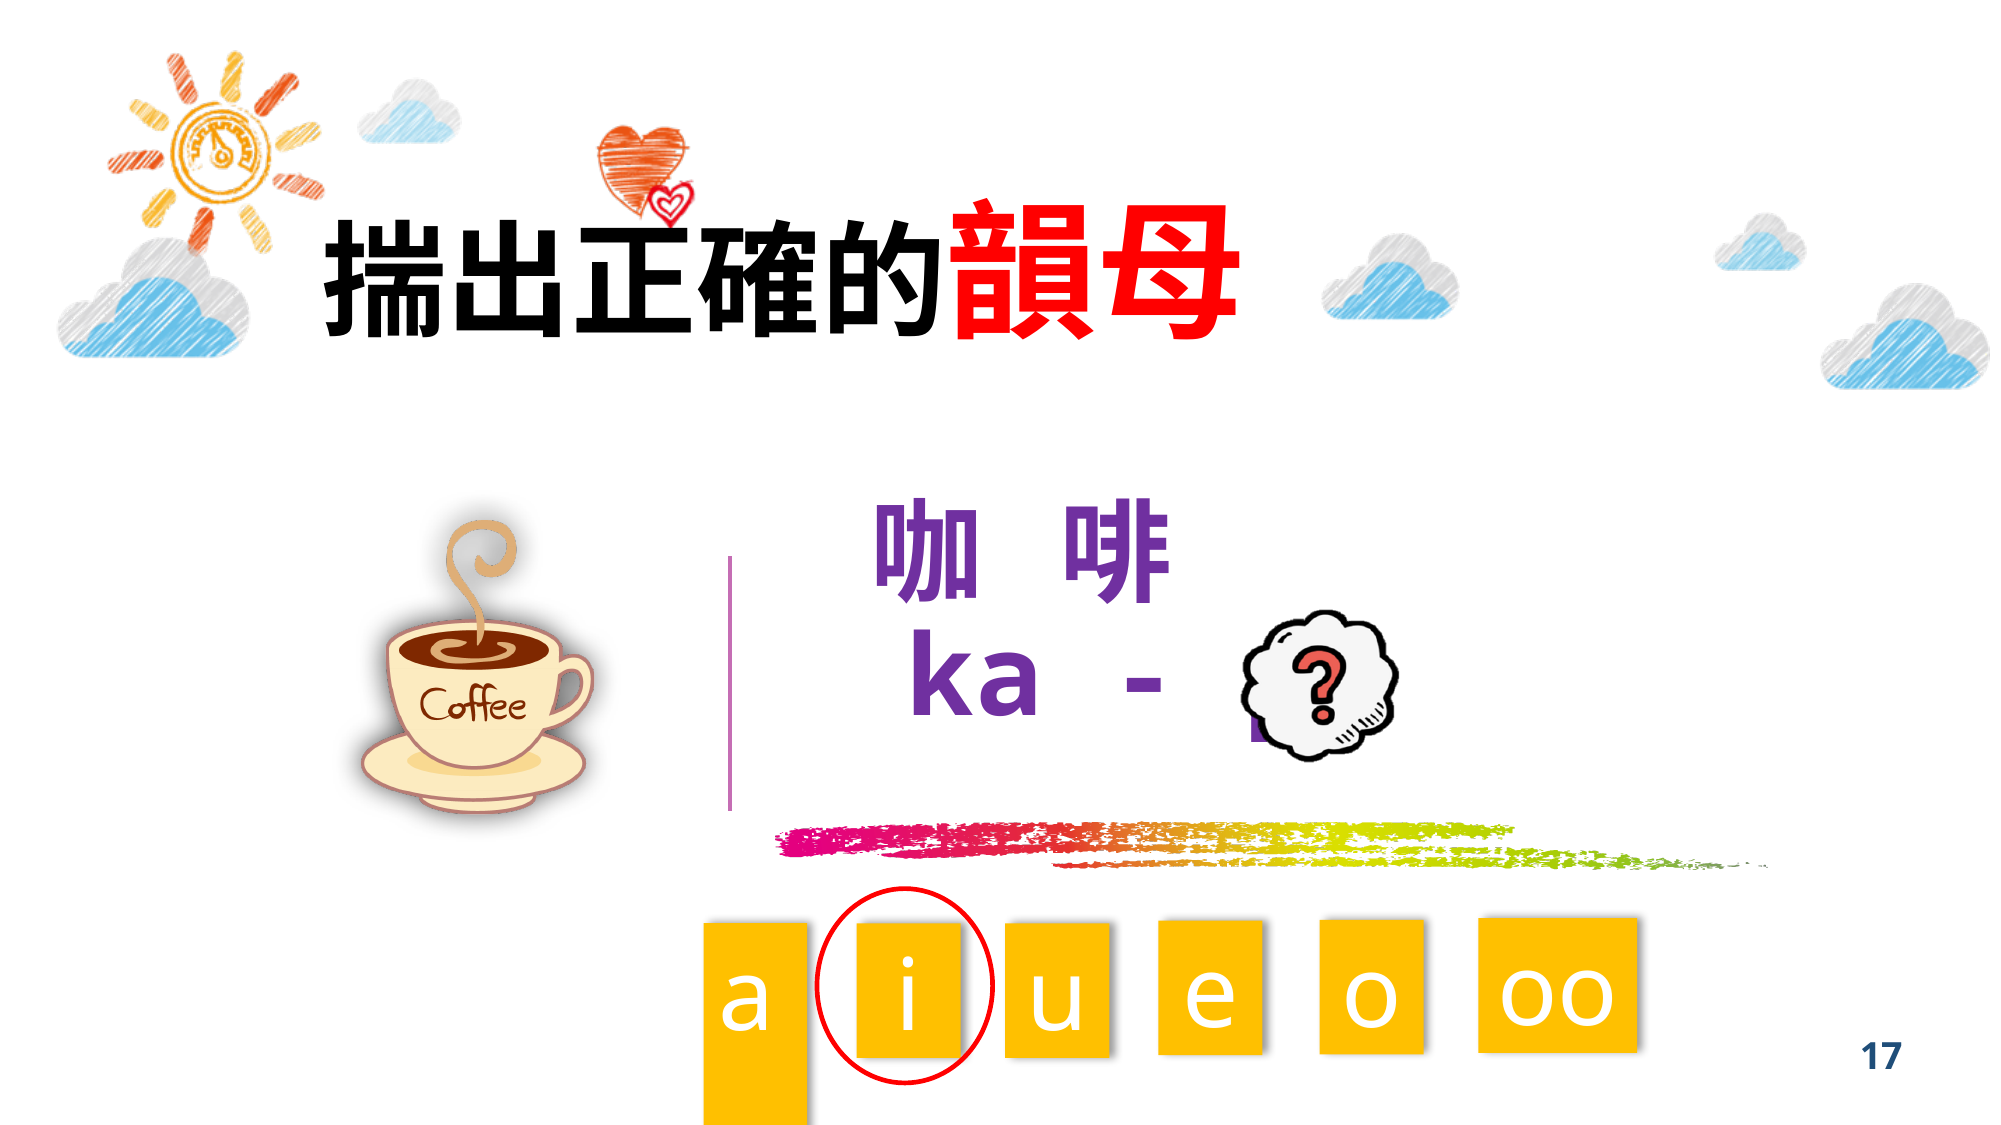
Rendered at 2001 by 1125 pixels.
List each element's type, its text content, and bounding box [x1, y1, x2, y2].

text_box ka - pi [825, 595, 1761, 746]
text_box 17 [1844, 1024, 1918, 1084]
text_box e [1157, 929, 1264, 1056]
text_box a [702, 922, 808, 1125]
picture [0, 0, 2000, 479]
text_box o [1318, 929, 1425, 1056]
picture [289, 486, 656, 851]
text_box [815, 929, 994, 1084]
text_box 咖 啡 [777, 479, 1453, 624]
picture [1239, 608, 1400, 764]
text_box u [1004, 929, 1110, 1059]
text_box oo [1477, 929, 1638, 1054]
picture [730, 779, 1829, 929]
